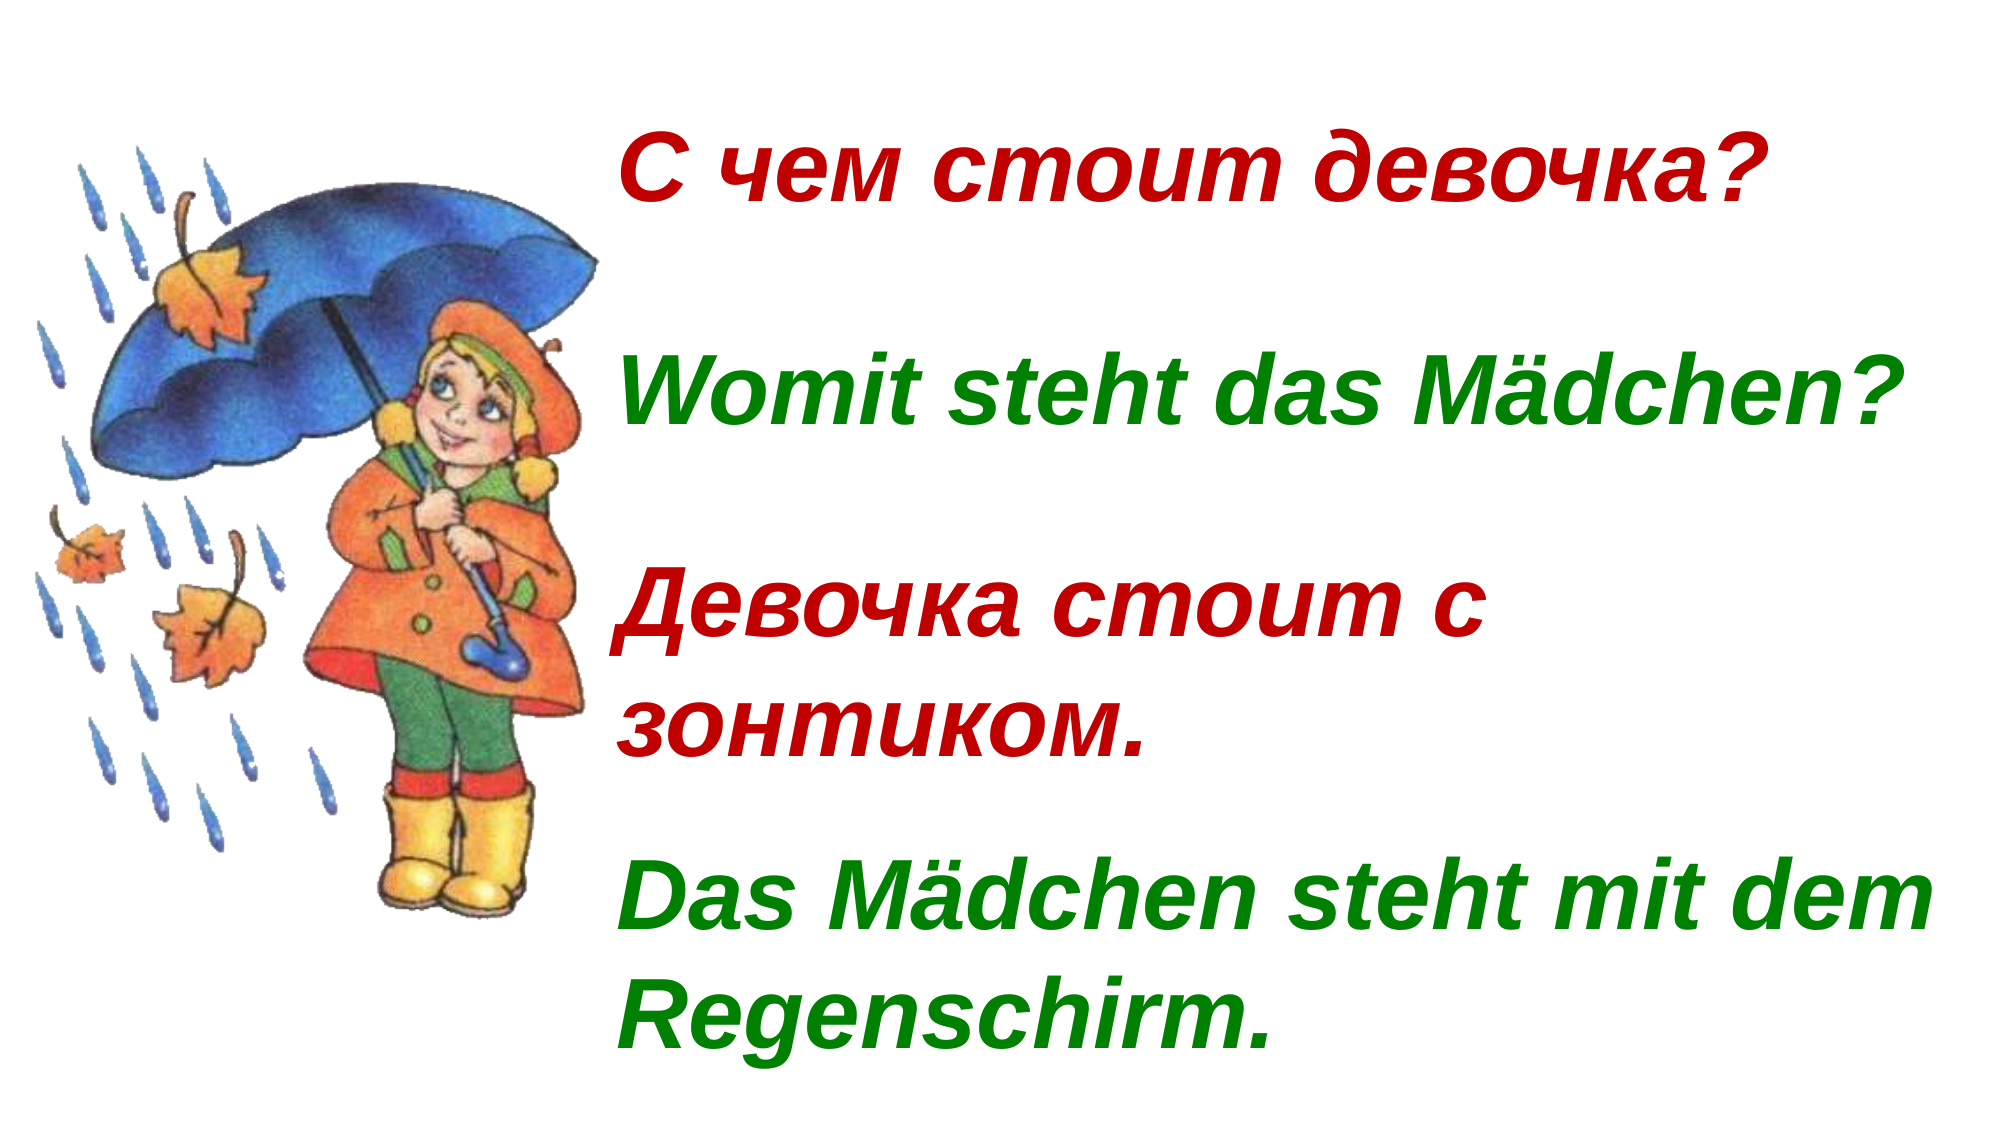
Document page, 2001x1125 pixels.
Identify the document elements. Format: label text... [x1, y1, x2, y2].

text_box Das Mädchen steht mit dem Regenschirm. [601, 821, 2000, 1077]
text_box Девочка стоит с зонтиком. [605, 528, 2000, 784]
text_box Womit steht das Mädchen? [605, 317, 2000, 452]
picture [0, 116, 602, 925]
text_box С чем стоит девочка? [601, 94, 2000, 230]
